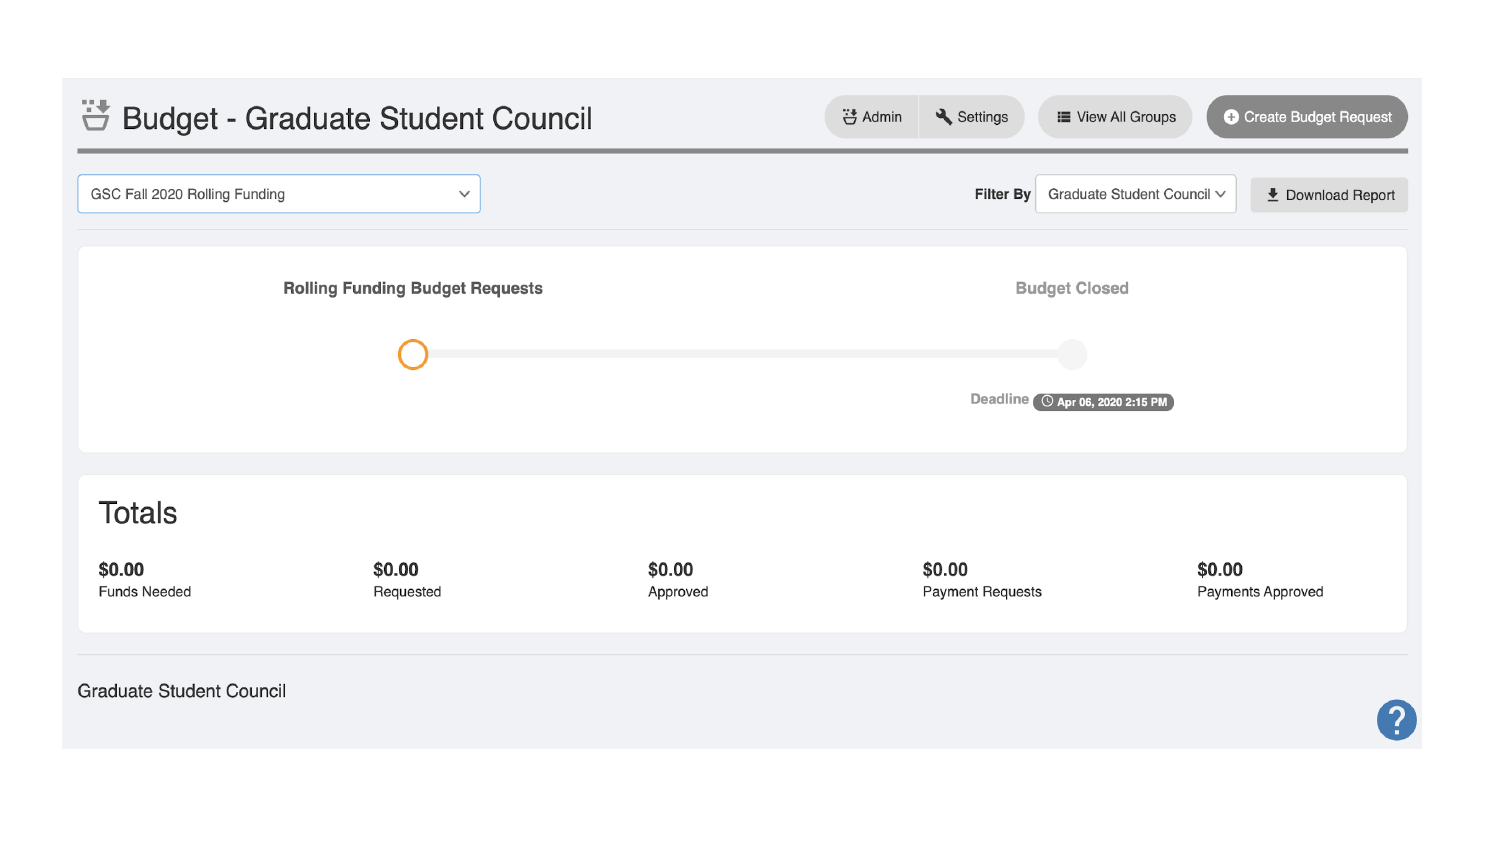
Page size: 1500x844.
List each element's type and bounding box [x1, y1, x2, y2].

picture [62, 78, 1423, 749]
